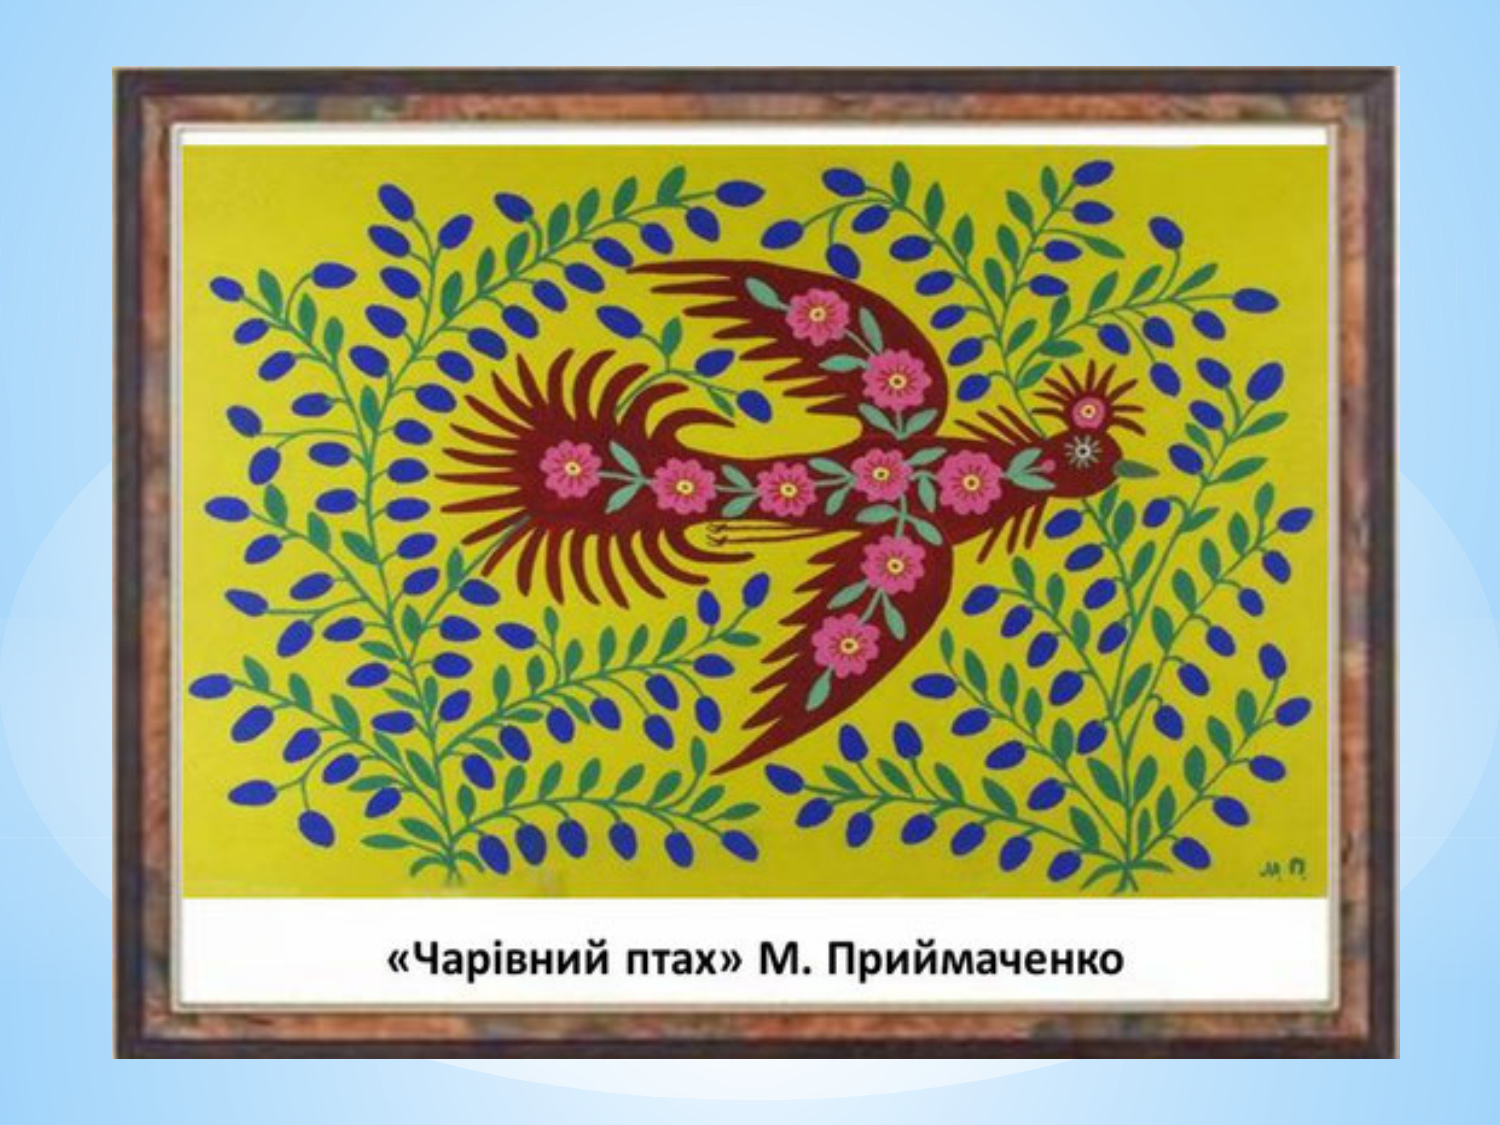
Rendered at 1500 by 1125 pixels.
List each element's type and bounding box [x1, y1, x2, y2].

list [111, 66, 1400, 1059]
